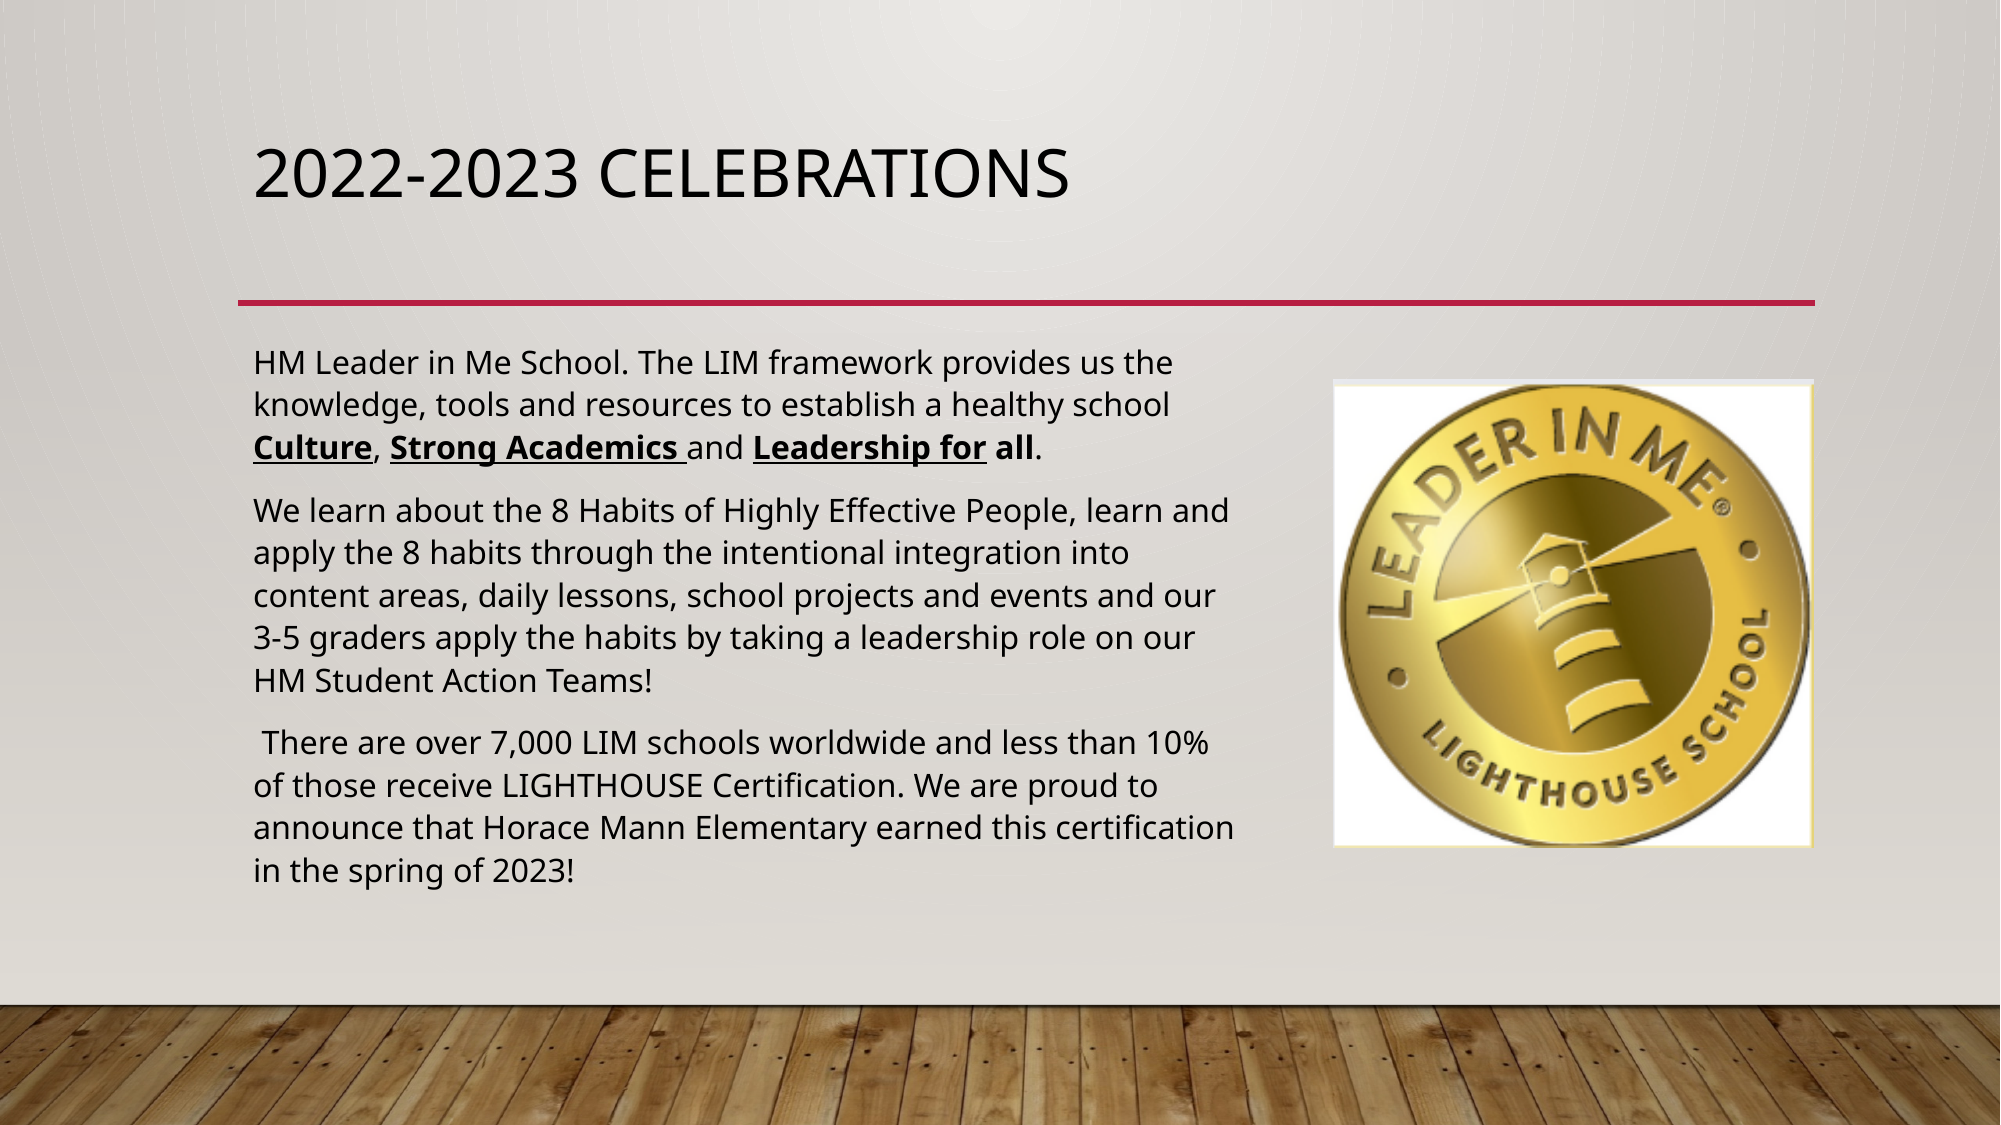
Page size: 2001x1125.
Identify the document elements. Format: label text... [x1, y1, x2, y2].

picture [0, 1005, 2000, 1125]
picture [1333, 379, 1814, 848]
list HM Leader in Me School. The LIM framework provides us the knowledge, tools and resources to establish a healthy school Culture, Strong Academics and Leadership for all. We learn about the 8 Habits of Highly Effective People, learn and apply the 8 habits through the intentional integration into content areas, daily lessons, school projects and events and our 3-5 graders apply the habits by taking a leadership role on our HM Student Action Teams! There are over 7,000 LIM schools worldwide and less than 10% of those receive LIGHTHOUSE Certification. We are proud to announce that Horace Mann Elementary earned this certification in the spring of 2023! [238, 330, 1255, 897]
title 2022-2023 CELEBRATIONS [238, 131, 1814, 305]
